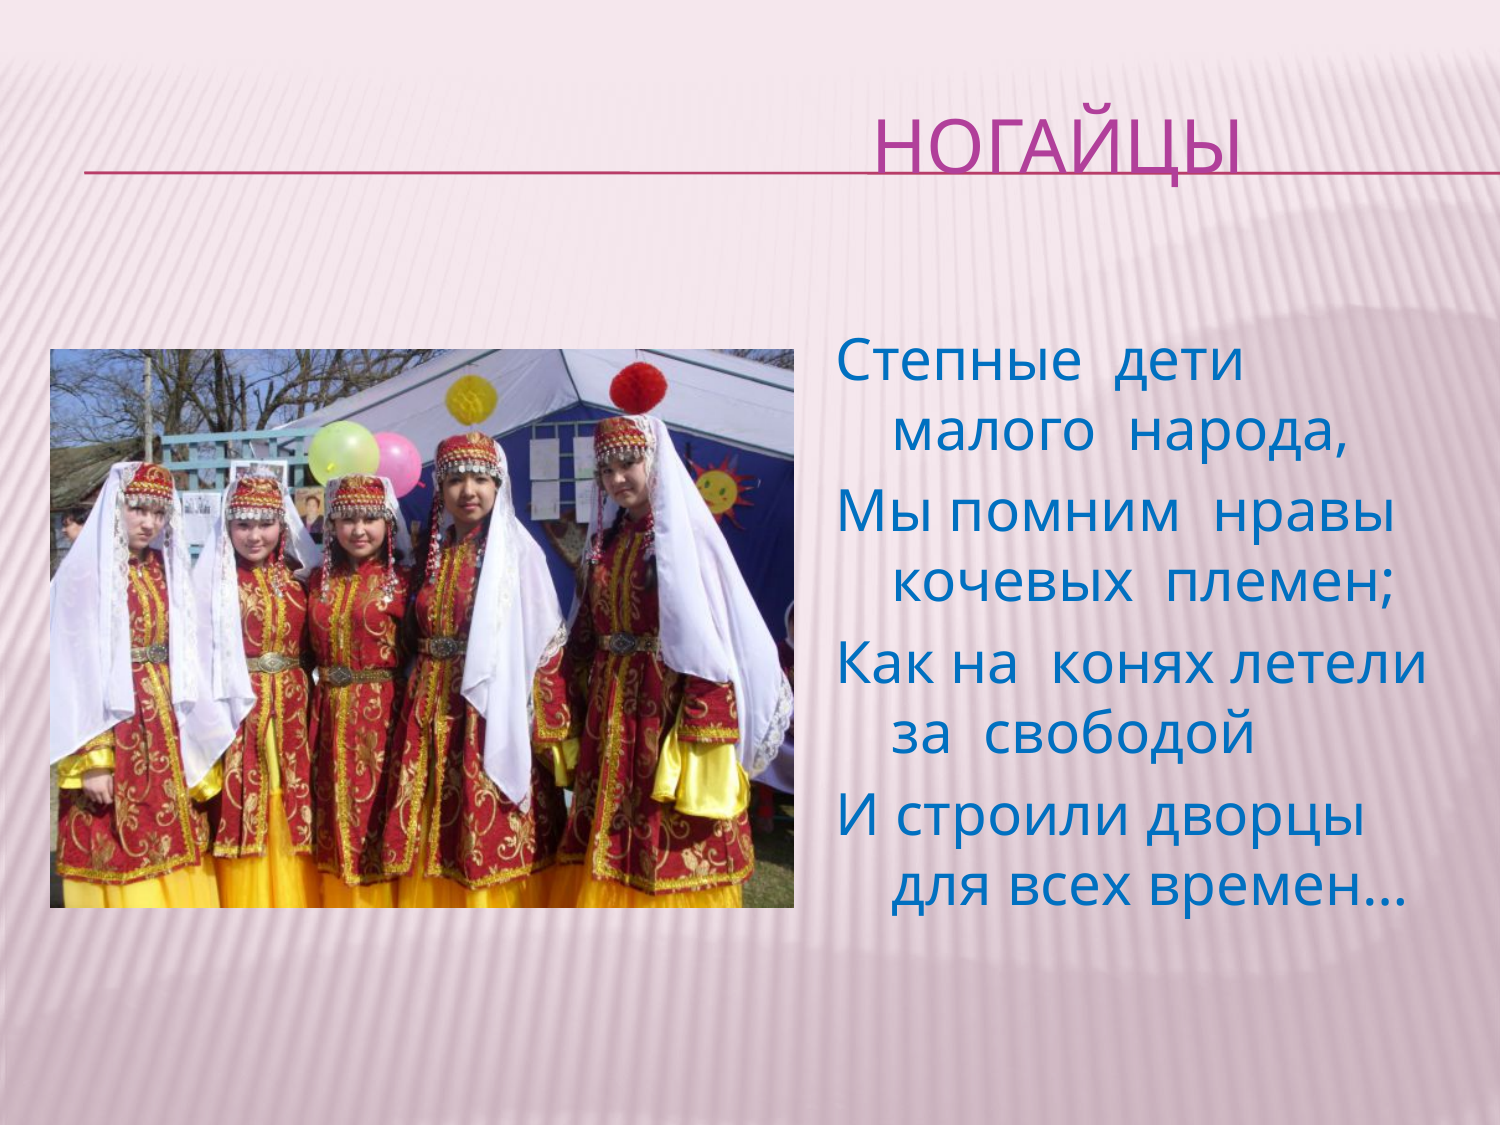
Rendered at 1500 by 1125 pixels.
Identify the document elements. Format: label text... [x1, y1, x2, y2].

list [49, 349, 795, 909]
list Степные дети малого народа, Мы помним нравы кочевых племен; Как на конях летели за свободой И строили дворцы для всех времен… [820, 314, 1475, 1038]
title ногайцы [856, 75, 1475, 213]
